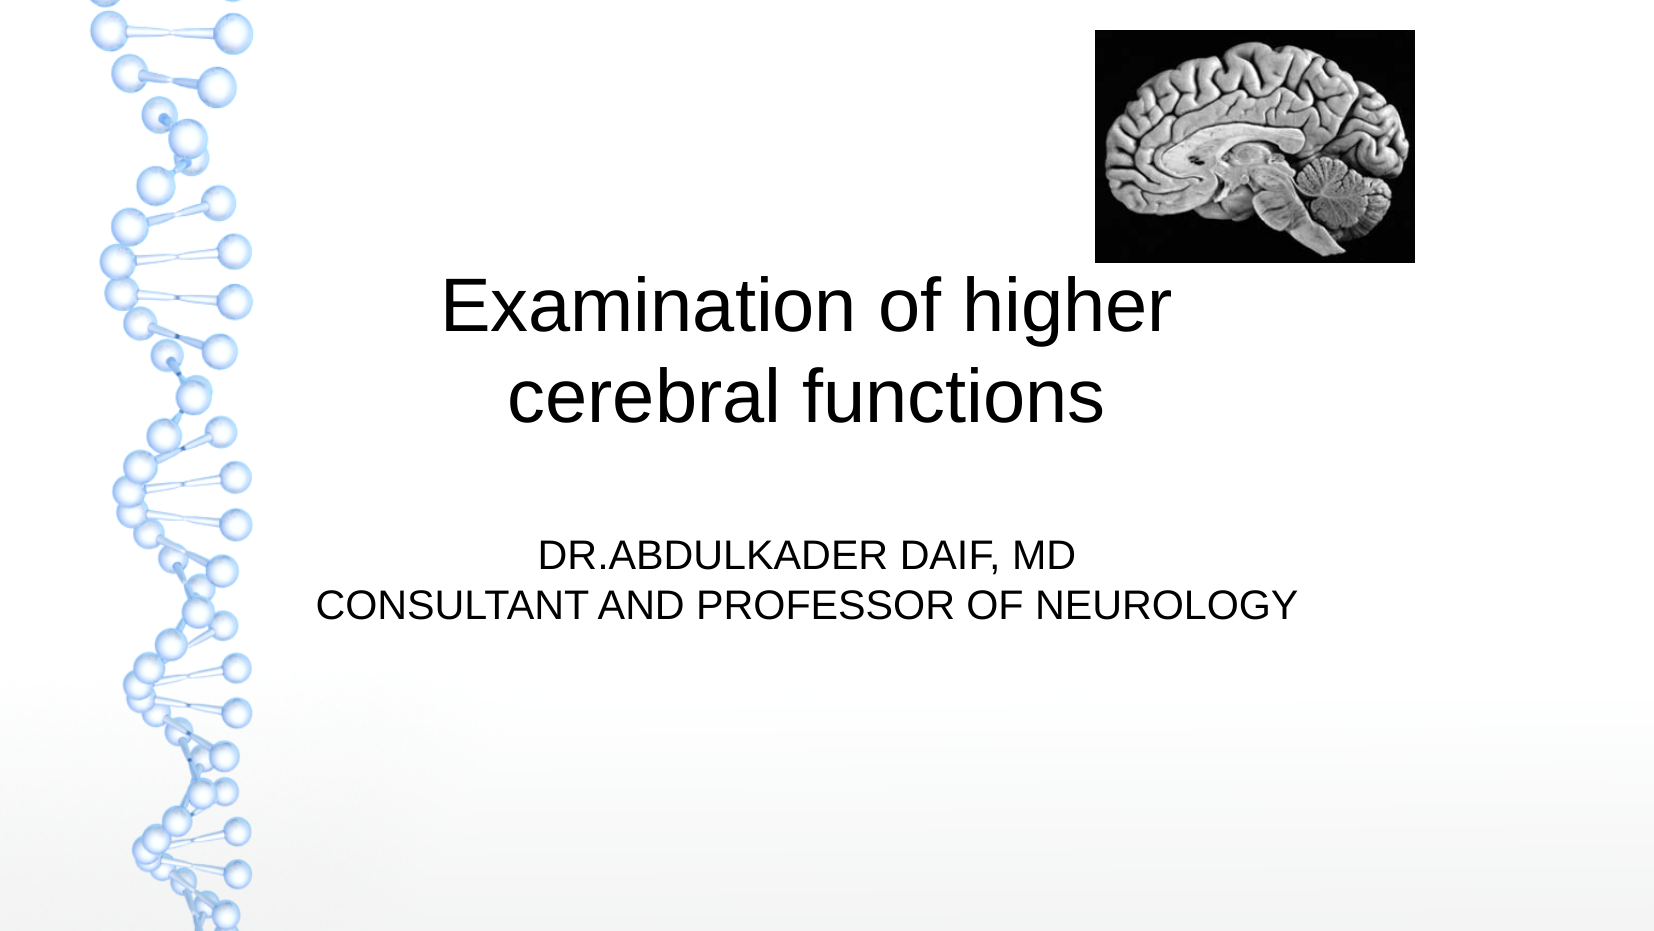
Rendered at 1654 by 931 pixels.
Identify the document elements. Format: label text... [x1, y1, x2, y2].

text_box Examination of higher cerebral functions DR.ABDULKADER DAIF, MD CONSULTANT AND PROFESSOR OF NEUROLOGY [279, 426, 1335, 582]
picture [0, 0, 1654, 931]
